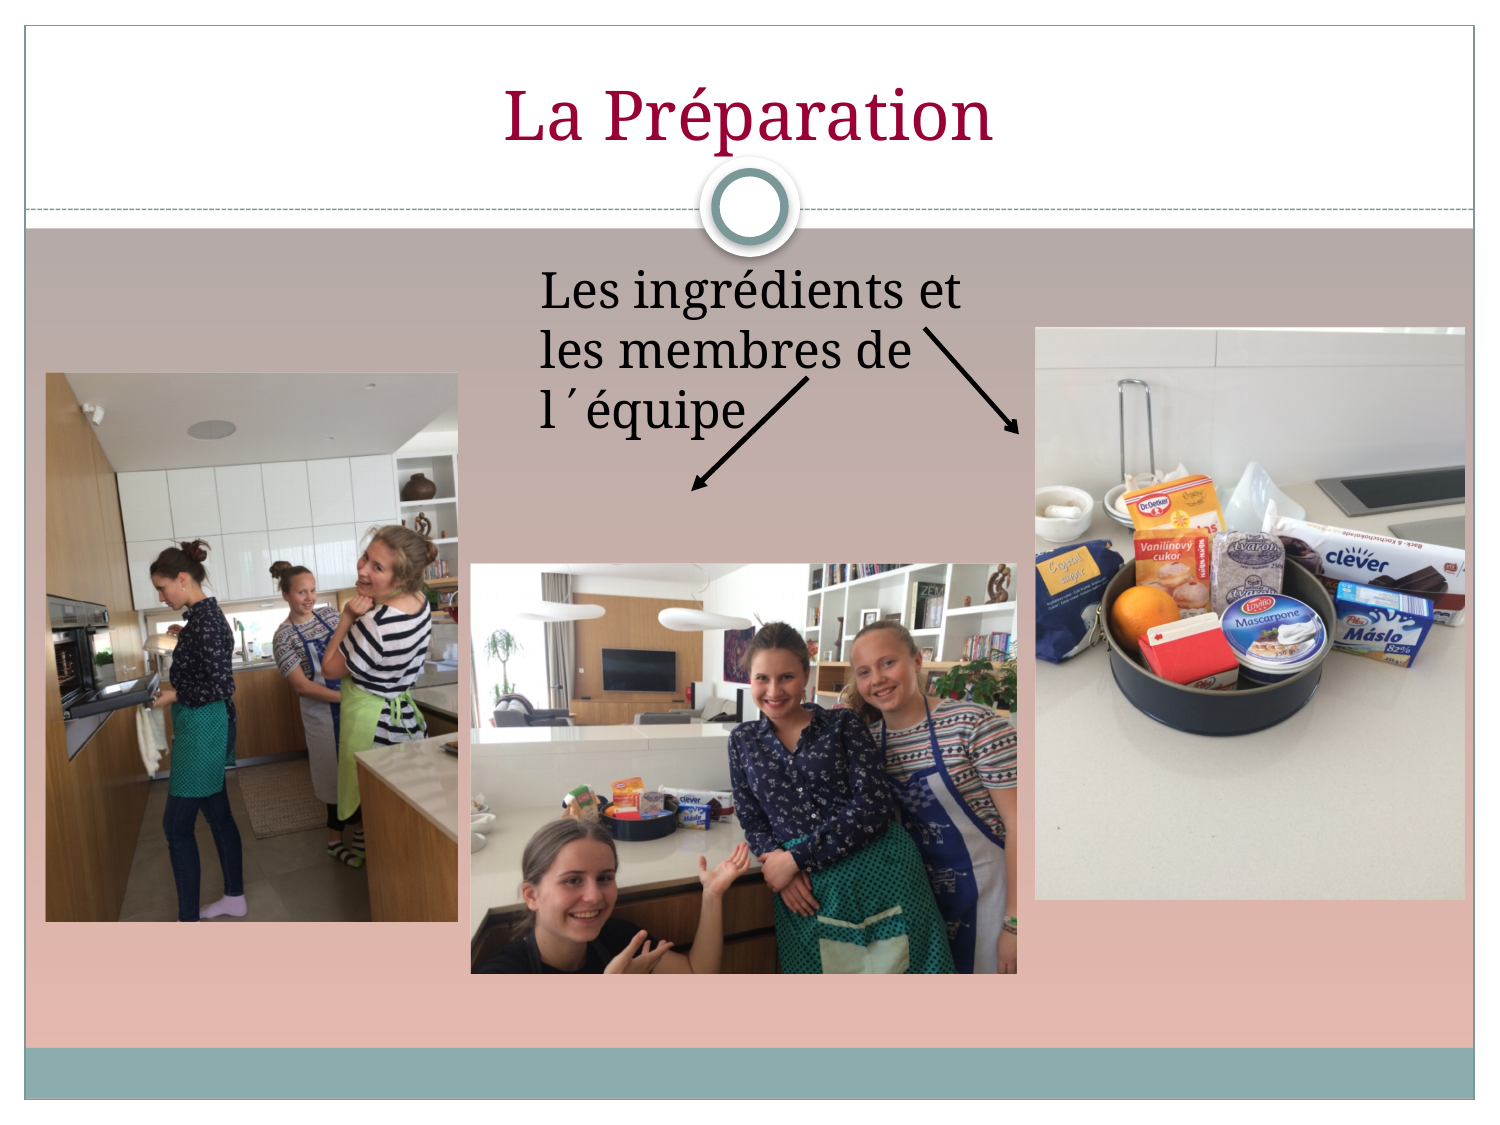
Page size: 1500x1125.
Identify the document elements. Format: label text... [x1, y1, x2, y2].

title La Préparation [49, 37, 1450, 162]
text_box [690, 377, 809, 492]
text_box Les ingrédients et les membres de l΄équipe [525, 250, 987, 446]
picture [0, 328, 1500, 974]
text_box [924, 327, 1020, 435]
